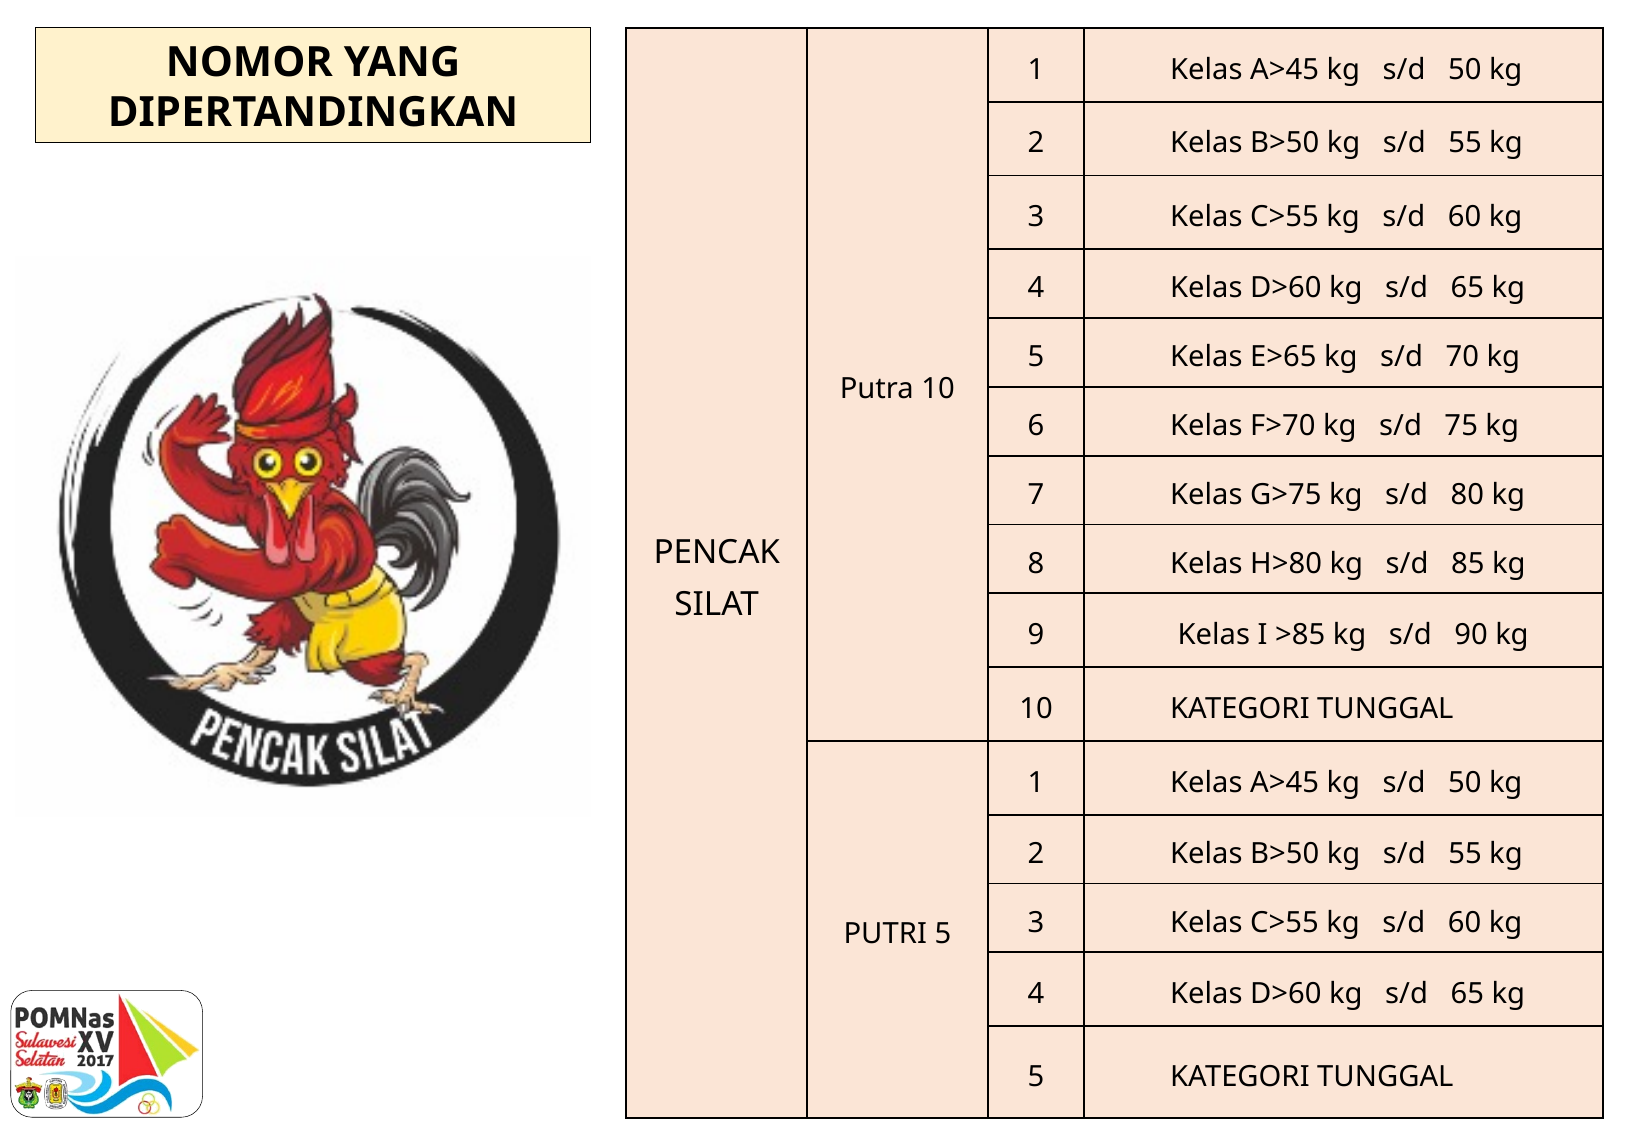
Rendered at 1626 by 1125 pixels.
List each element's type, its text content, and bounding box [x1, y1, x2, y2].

table_cell 3 [989, 176, 1083, 248]
table_cell Kelas I >85 kg s/d 90 kg [1085, 594, 1602, 666]
table_cell Kelas D>60 kg s/d 65 kg [1085, 953, 1602, 1025]
table_cell 9 [989, 594, 1083, 666]
picture [15, 256, 591, 817]
table_cell Kelas B>50 kg s/d 55 kg [1085, 816, 1602, 883]
table_cell 5 [989, 1027, 1083, 1117]
table_cell Kelas A>45 kg s/d 50 kg [1085, 742, 1602, 814]
table_cell Kelas D>60 kg s/d 65 kg [1085, 250, 1602, 317]
table_cell 6 [989, 388, 1083, 455]
table_cell 5 [989, 319, 1083, 386]
table_header Kelas A>45 kg s/d 50 kg [1085, 29, 1602, 101]
table_cell 4 [989, 953, 1083, 1025]
table_cell 7 [989, 457, 1083, 524]
table_cell 1 [989, 742, 1083, 814]
table_cell Kelas G>75 kg s/d 80 kg [1085, 457, 1602, 524]
text_box NOMOR YANG DIPERTANDINGKAN [35, 27, 591, 143]
table_cell 2 [989, 103, 1083, 175]
table_header PENCAK SILAT [627, 29, 806, 1117]
table_cell 2 [989, 816, 1083, 883]
table_cell Kelas H>80 kg s/d 85 kg [1085, 525, 1602, 592]
table_cell Kelas F>70 kg s/d 75 kg [1085, 388, 1602, 455]
table_cell KATEGORI TUNGGAL [1085, 668, 1602, 740]
table_cell Kelas C>55 kg s/d 60 kg [1085, 176, 1602, 248]
table_cell KATEGORI TUNGGAL [1085, 1027, 1602, 1117]
table_cell Kelas B>50 kg s/d 55 kg [1085, 103, 1602, 175]
table_cell 3 [989, 884, 1083, 951]
table_cell 8 [989, 525, 1083, 592]
table_header 1 [989, 29, 1083, 101]
picture [10, 990, 203, 1118]
table_cell Kelas E>65 kg s/d 70 kg [1085, 319, 1602, 386]
table_cell 4 [989, 250, 1083, 317]
table_cell PUTRI 5 [808, 742, 987, 1117]
table_header Putra 10 [808, 29, 987, 740]
table_cell 10 [989, 668, 1083, 740]
table_cell Kelas C>55 kg s/d 60 kg [1085, 884, 1602, 951]
